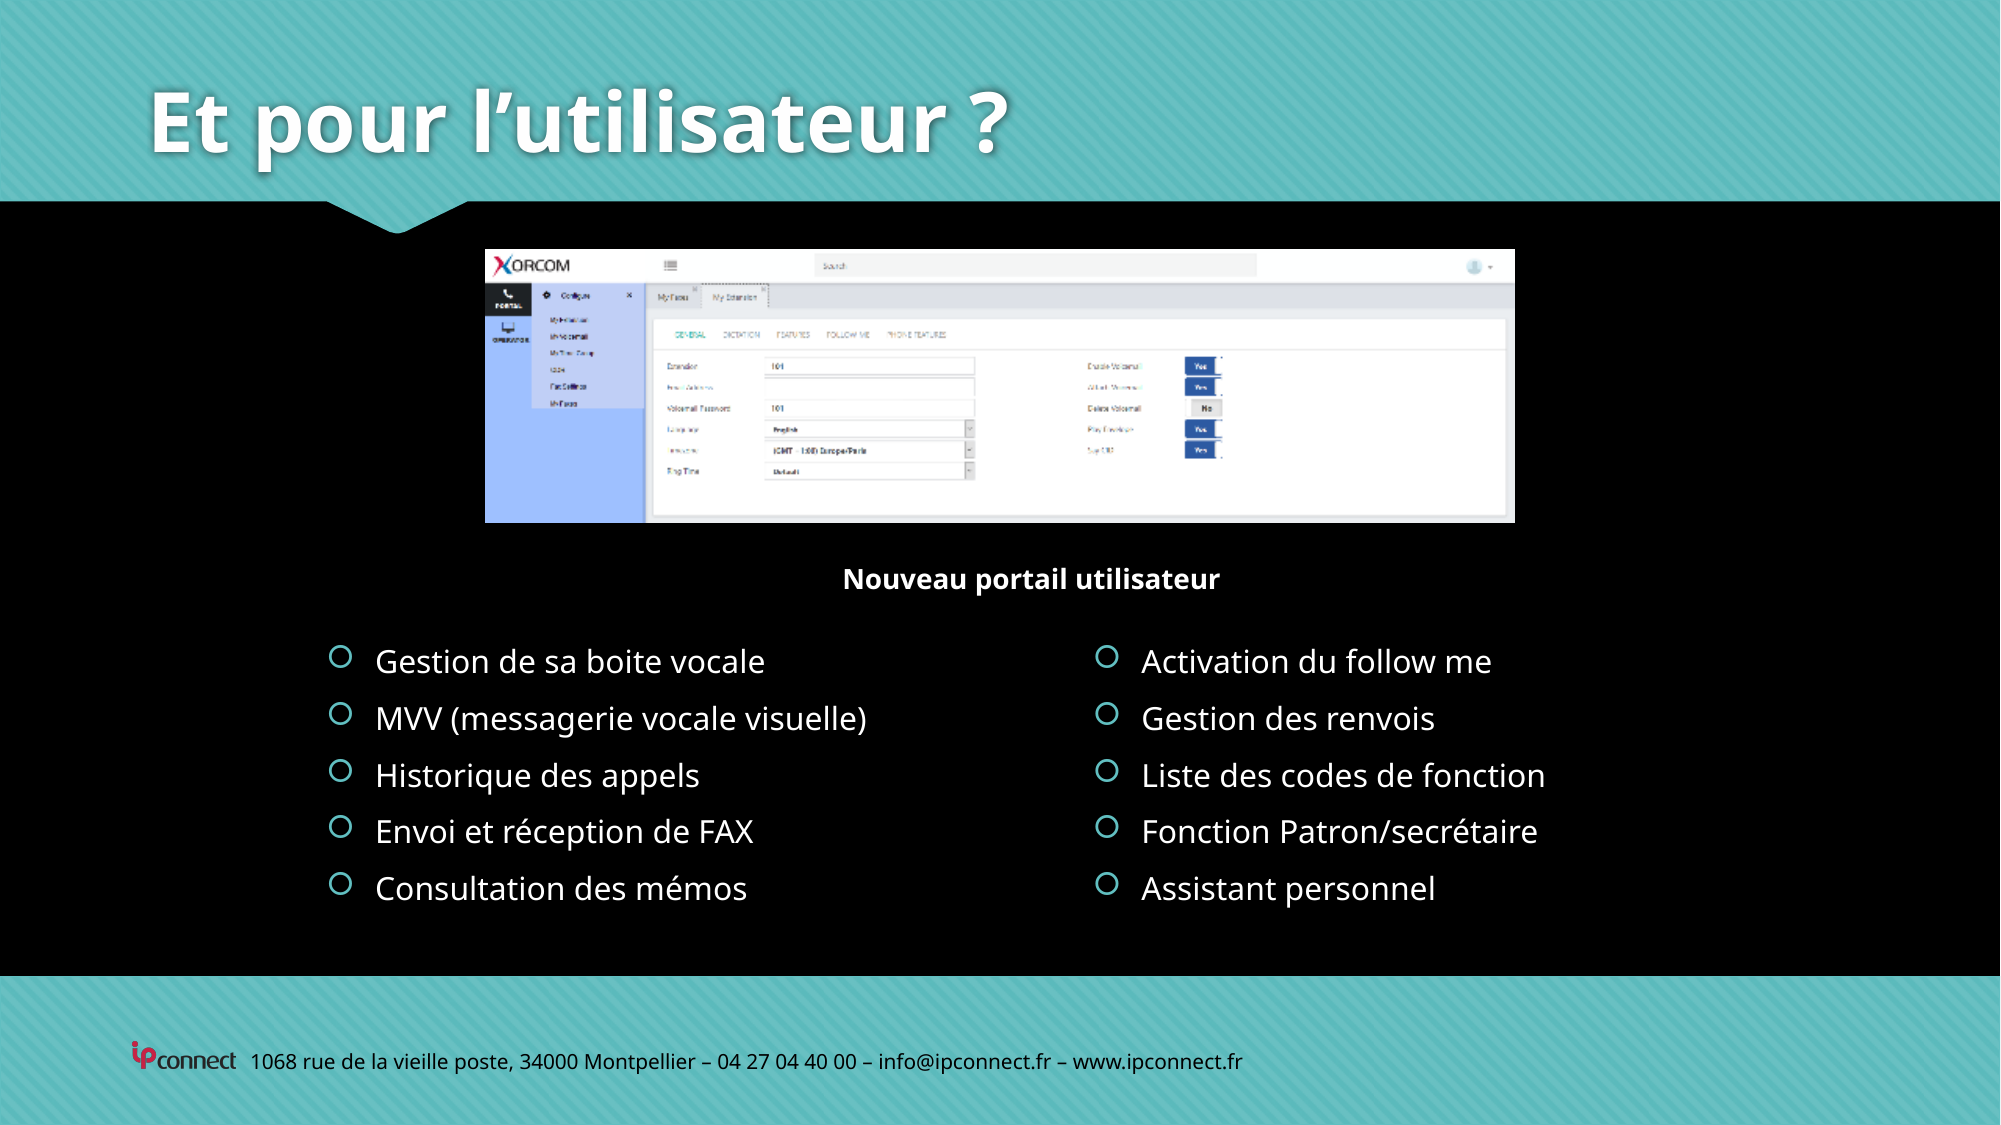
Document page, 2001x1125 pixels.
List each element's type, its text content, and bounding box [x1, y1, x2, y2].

title Et pour l’utilisateur ? [132, 73, 1868, 177]
text_box Nouveau portail utilisateur [726, 541, 1273, 615]
list Gestion de sa boite vocale MVV (messagerie vocale visuelle) Historique des appels Envoi et réception de FAX Consultation des mémos [233, 634, 994, 915]
picture [132, 1041, 236, 1069]
picture [485, 248, 1515, 523]
text_box Activation du follow me Gestion des renvois Liste des codes de fonction Fonction Patron/secrétaire Assistant personnel [999, 633, 1635, 915]
